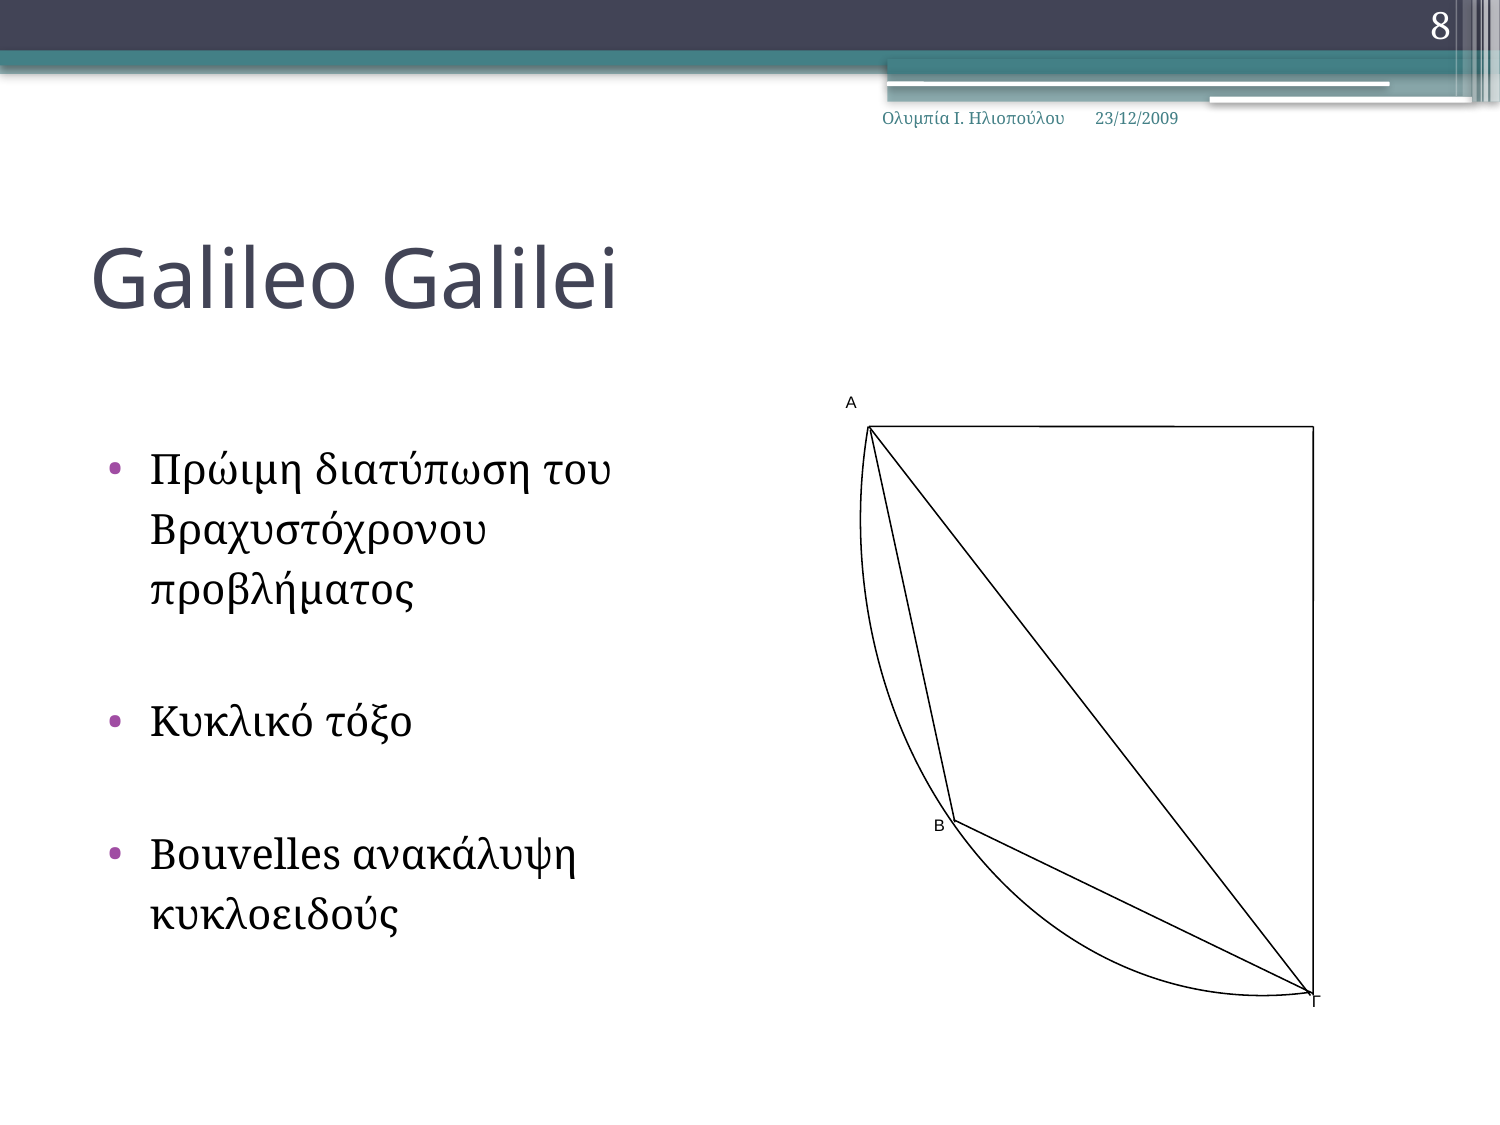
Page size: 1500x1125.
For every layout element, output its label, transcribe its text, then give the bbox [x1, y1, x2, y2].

list Πρώιμη διατύπωση του Βραχυστόχρονου προβλήματος Κυκλικό τόξο Bouvelles ανακάλυψη κυκλοειδούς [75, 368, 738, 1112]
title Galileo Galilei [75, 187, 1425, 363]
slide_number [1080, 100, 1238, 176]
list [785, 363, 1395, 1046]
slide_number 8 [1341, 1, 1466, 61]
footer Ολυμπία Ι. Ηλιοπούλου [862, 100, 1080, 176]
